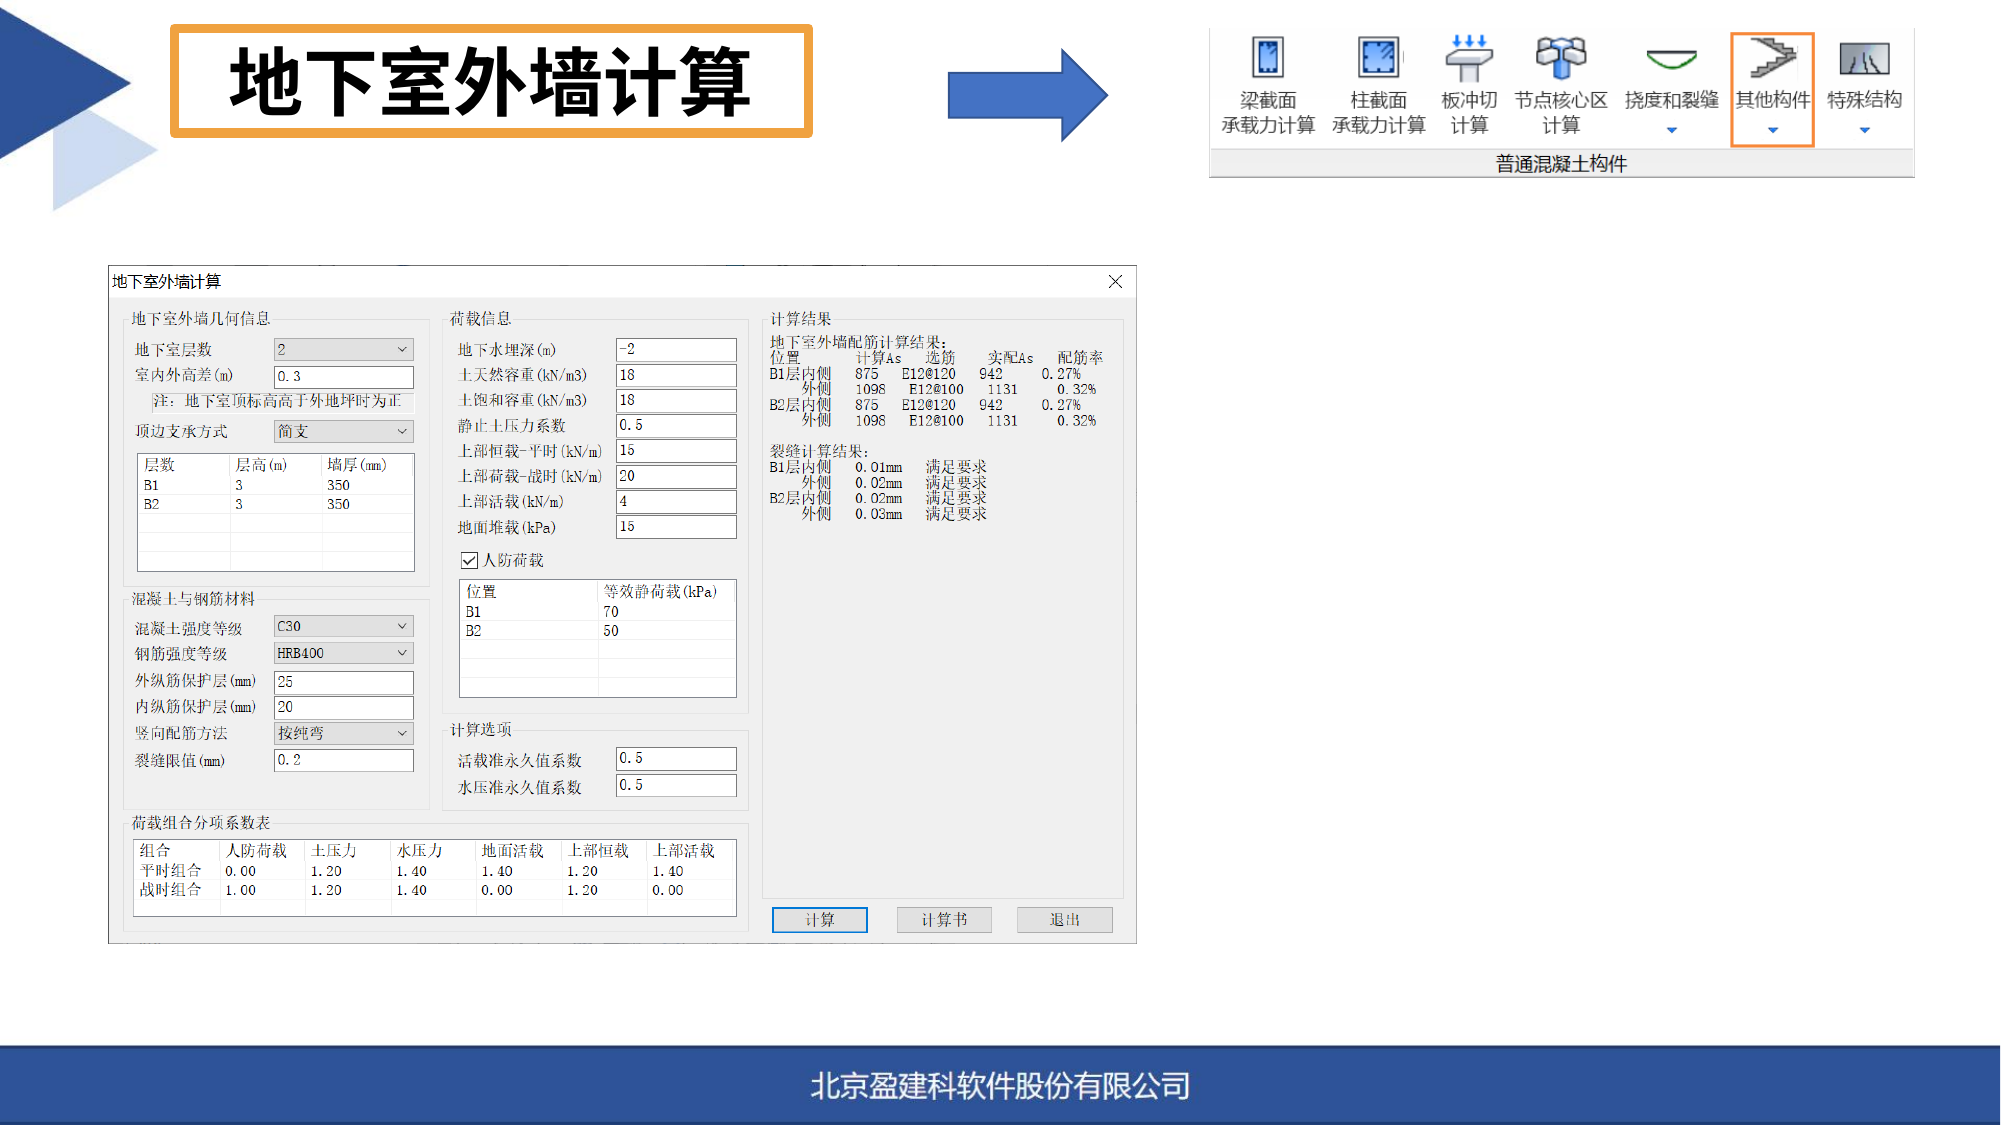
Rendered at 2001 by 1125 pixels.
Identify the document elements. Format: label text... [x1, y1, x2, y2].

text_box [947, 48, 1109, 143]
text_box 地下室外墙计算 [174, 28, 809, 133]
picture [0, 0, 2001, 1125]
